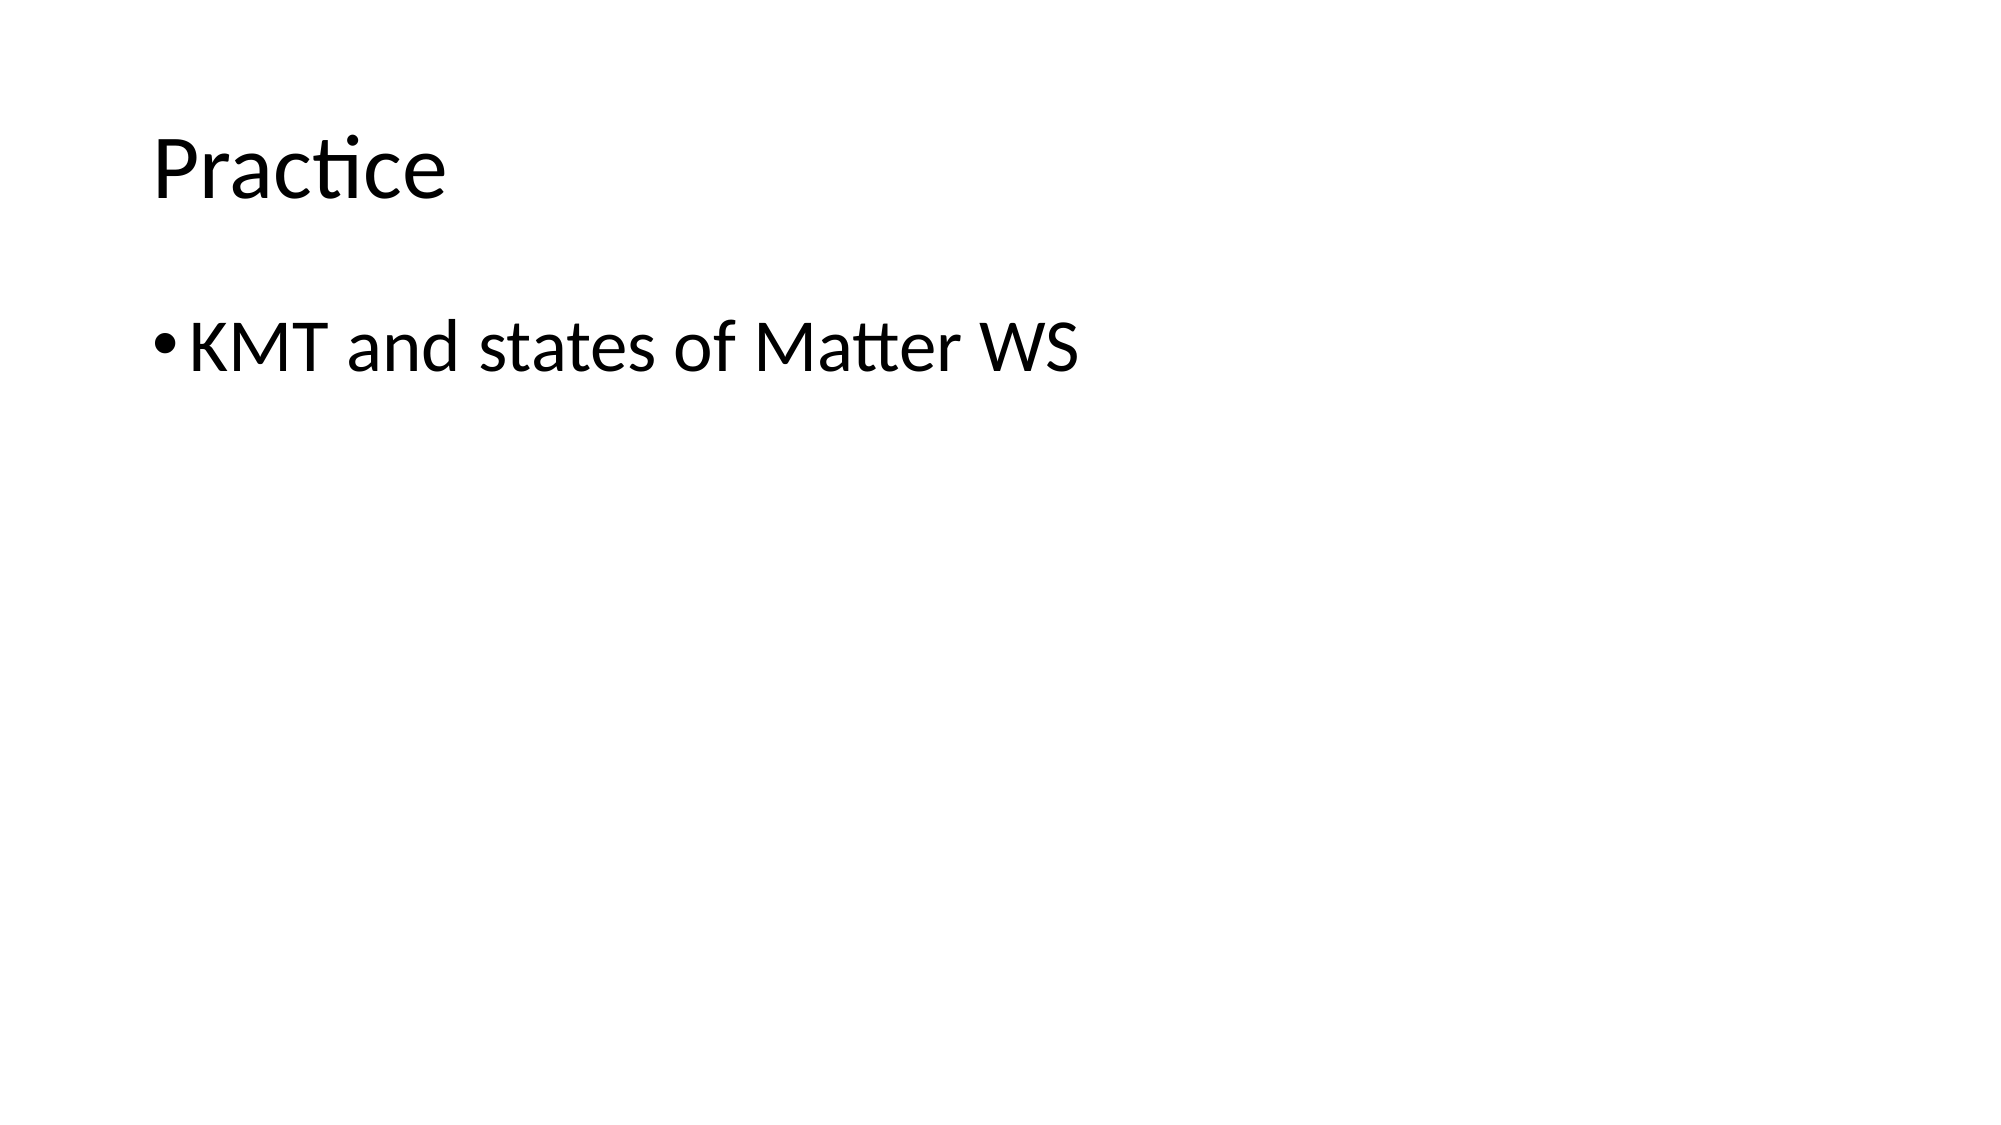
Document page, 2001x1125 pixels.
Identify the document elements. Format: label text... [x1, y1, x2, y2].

title Practice [137, 59, 1863, 278]
list KMT and states of Matter WS [137, 299, 1863, 1014]
